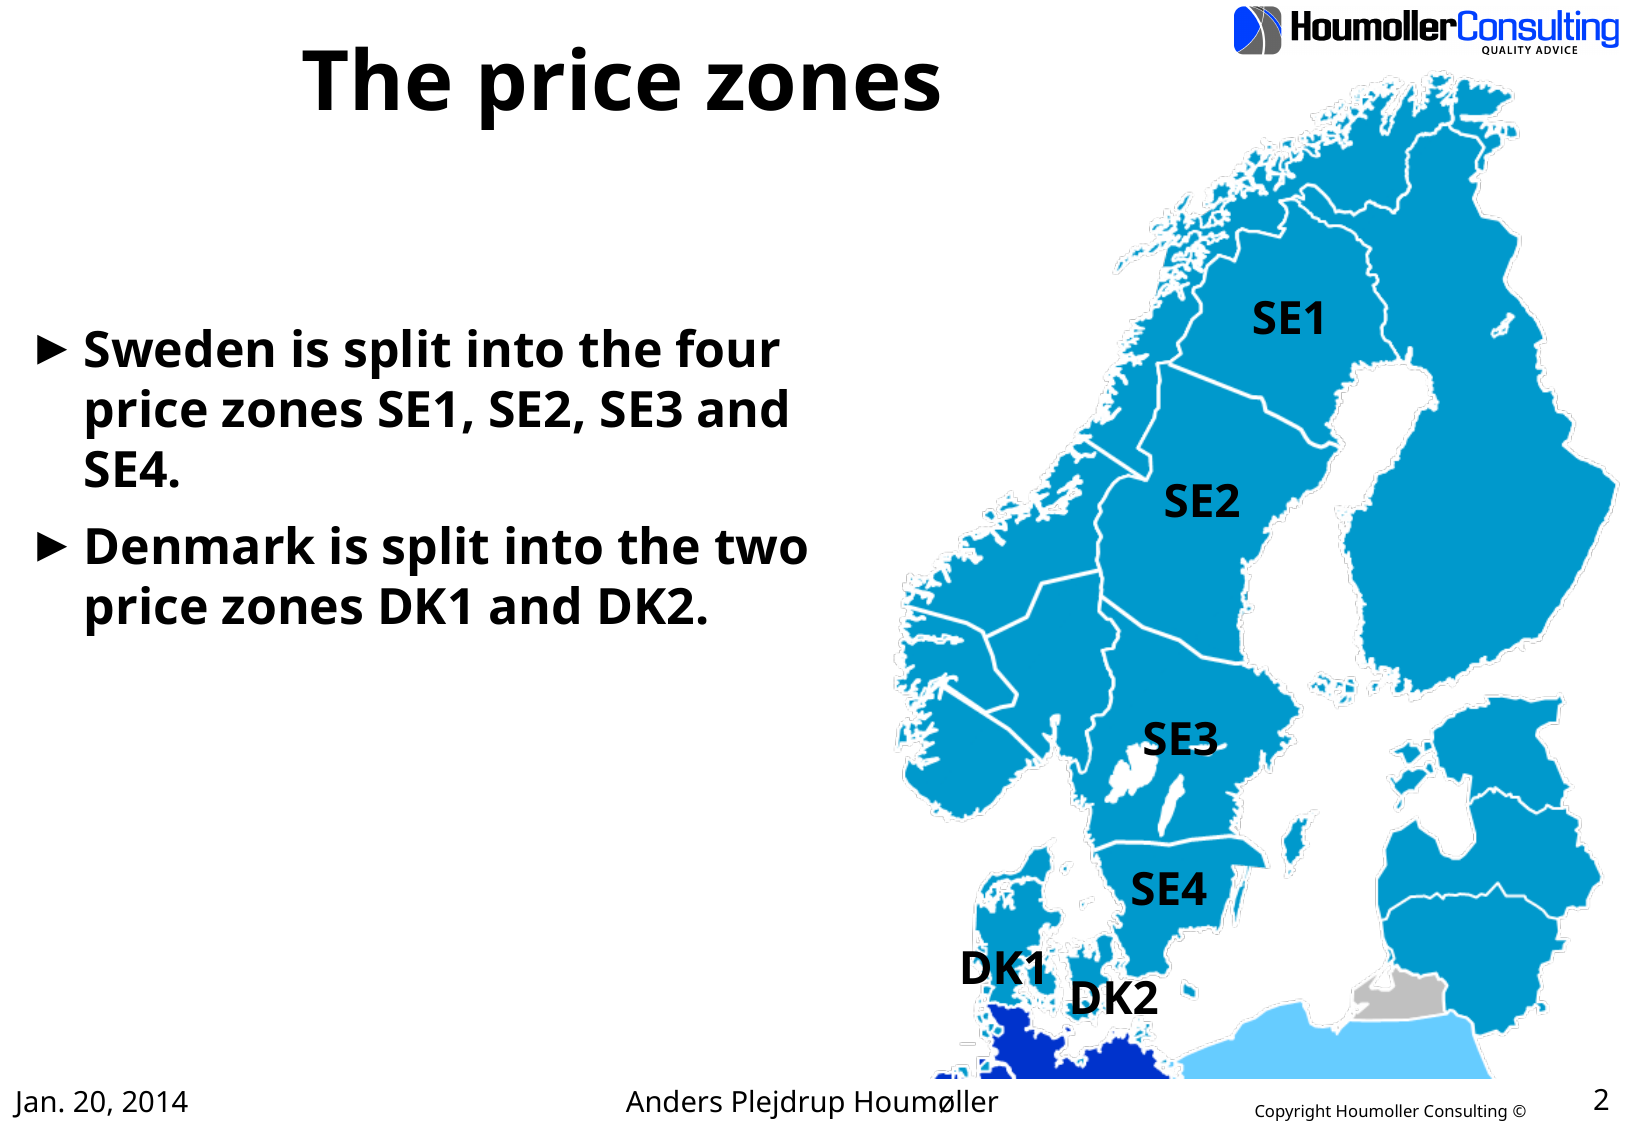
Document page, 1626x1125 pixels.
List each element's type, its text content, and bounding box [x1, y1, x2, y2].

footer Anders Plejdrup Houmøller [554, 1063, 1071, 1125]
picture [890, 69, 1621, 1080]
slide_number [0, 1063, 339, 1125]
slide_number 2 [1286, 1063, 1625, 1125]
list Sweden is split into the four price zones SE1, SE2, SE3 and SE4. Denmark is split into the two price zones DK1 and DK2. [12, 309, 885, 791]
title The price zones [6, 4, 1239, 151]
picture [1239, 6, 1619, 55]
